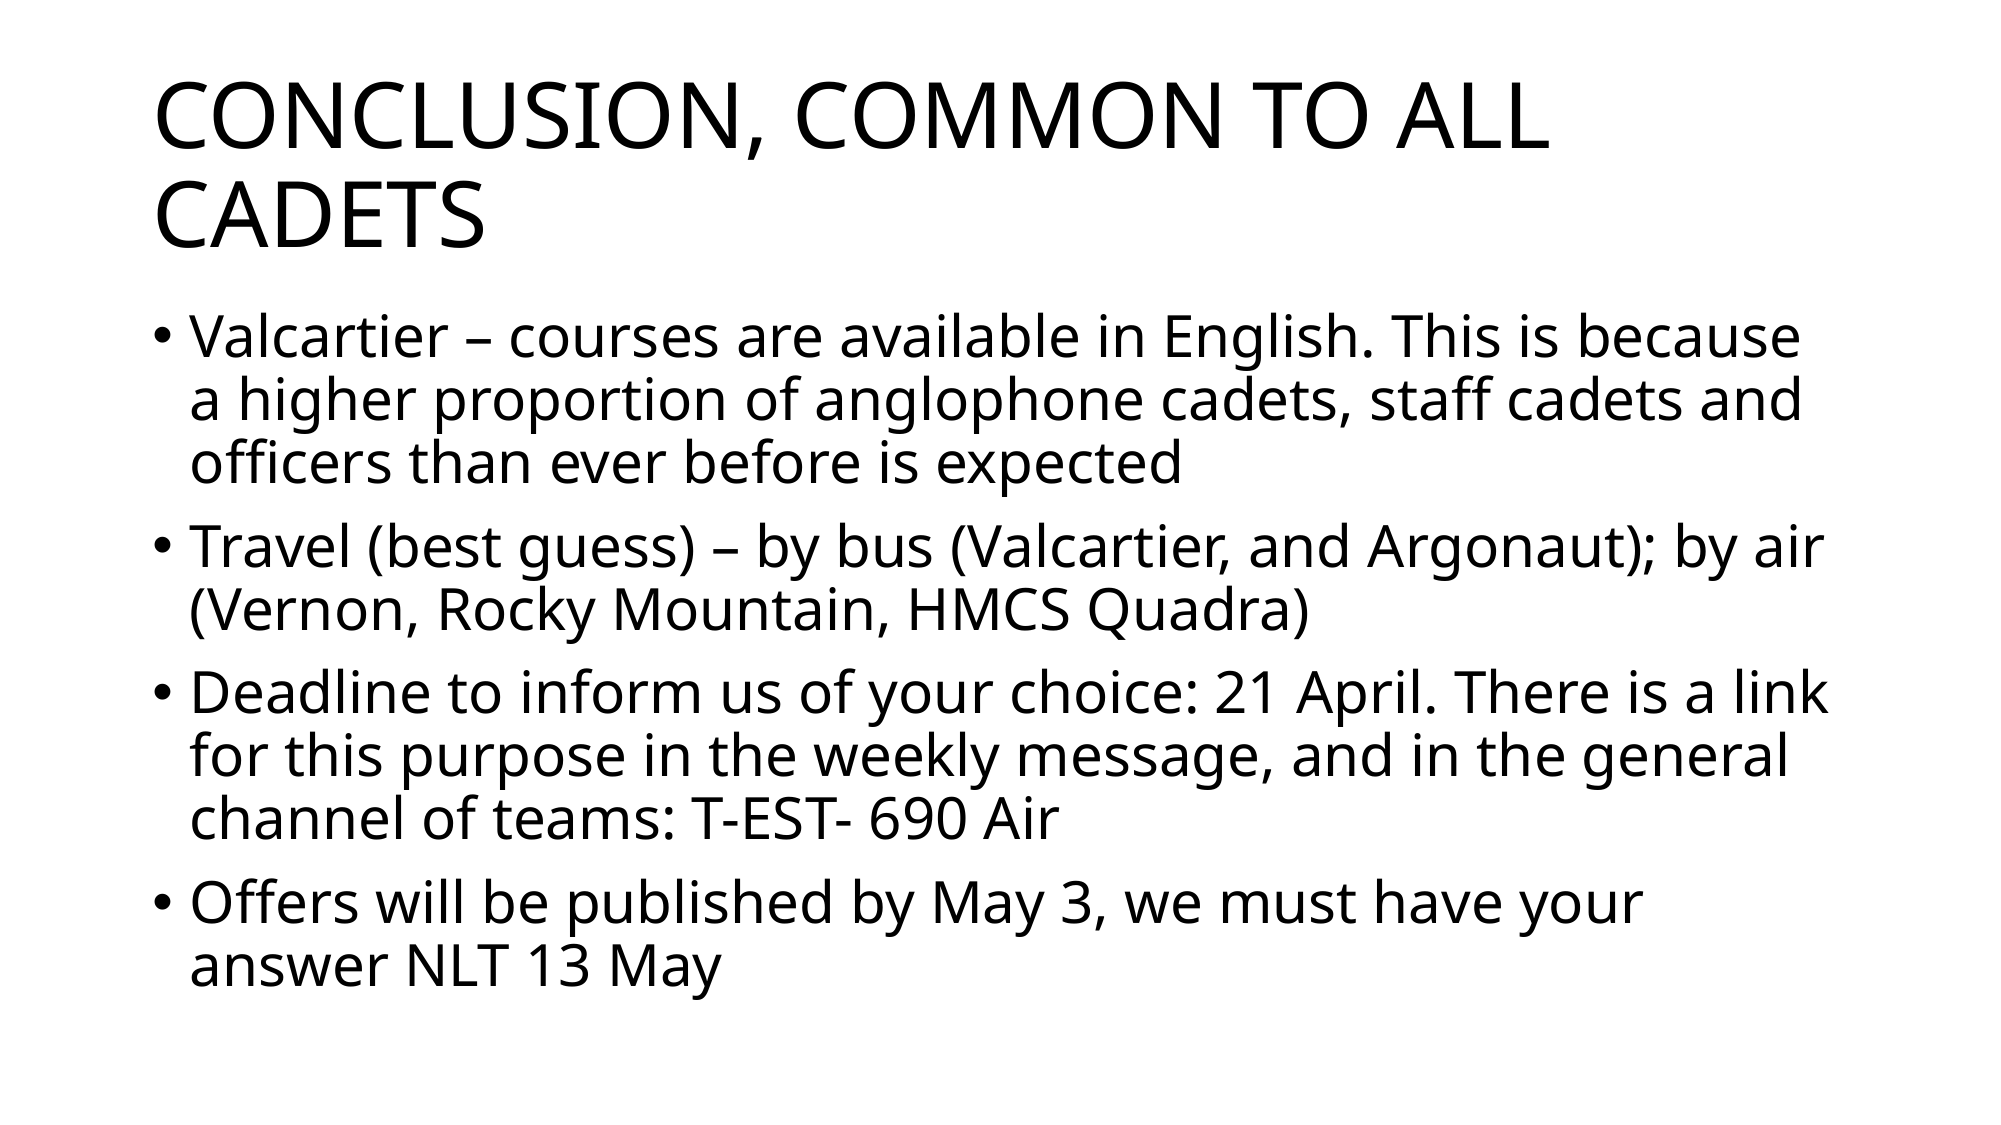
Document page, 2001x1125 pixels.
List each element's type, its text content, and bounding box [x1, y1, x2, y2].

list Valcartier – courses are available in English. This is because a higher proportion of anglophone cadets, staff cadets and officers than ever before is expected Travel (best guess) – by bus (Valcartier, and Argonaut); by air (Vernon, Rocky Mountain, HMCS Quadra) Deadline to inform us of your choice: 21 April. There is a link for this purpose in the weekly message, and in the general channel of teams: T-EST- 690 Air Offers will be published by May 3, we must have your answer NLT 13 May [137, 299, 1863, 1014]
title CONCLUSION, COMMON TO ALL CADETS [137, 59, 1863, 278]
